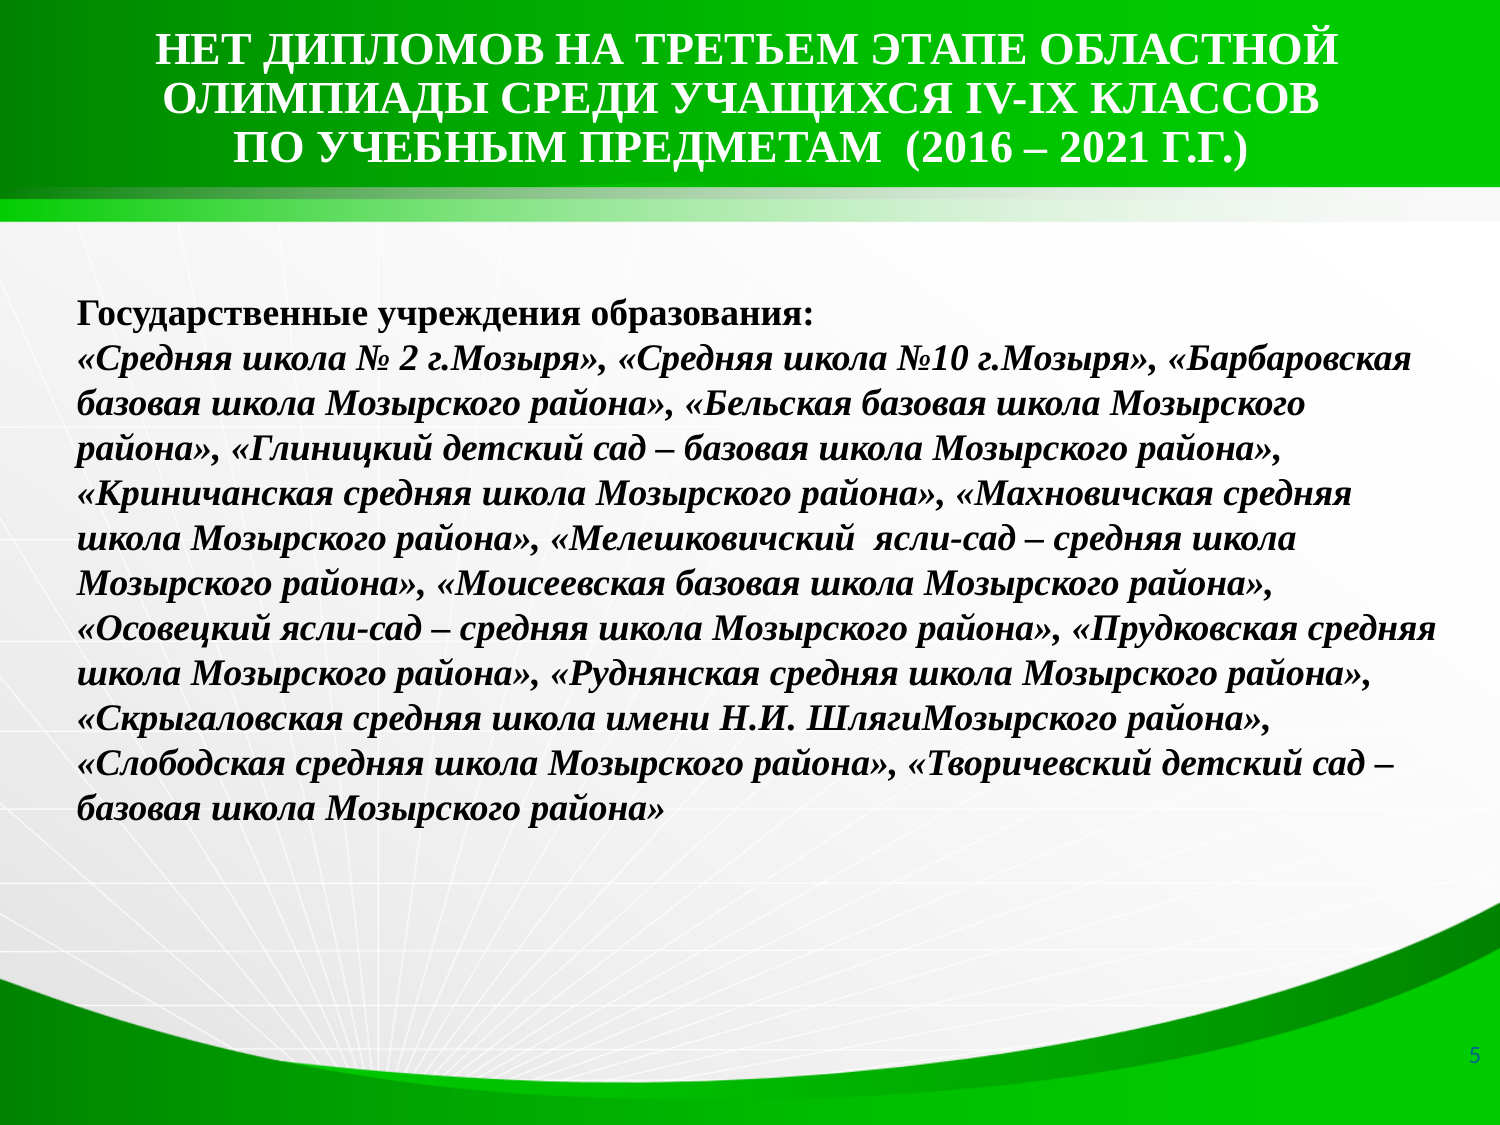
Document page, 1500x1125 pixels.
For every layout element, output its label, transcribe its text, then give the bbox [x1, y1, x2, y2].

picture [0, 0, 1500, 1125]
text_box Государственные учреждения образования: «Средняя школа № 2 г.Мозыря», «Средняя школа №10 г.Мозыря», «Барбаровская базовая школа Мозырского района», «Бельская базовая школа Мозырского района», «Глиницкий детский сад – базовая школа Мозырского района», «Криничанская средняя школа Мозырского района», «Махновичская средняя школа Мозырского района», «Мелешковичский ясли-сад – средняя школа Мозырского района», «Моисеевская базовая школа Мозырского района», «Осовецкий ясли-сад – средняя школа Мозырского района», «Прудковская средняя школа Мозырского района», «Руднянская средняя школа Мозырского района», «Скрыгаловская средняя школа имени Н.И. ШлягиМозырского района», «Слободская средняя школа Мозырского района», «Творичевский детский сад – базовая школа Мозырского района» [62, 280, 1459, 836]
text_box НЕТ ДИПЛОМОВ НА ТРЕТЬЕМ ЭТАПЕ ОБЛАСТНОЙ ОЛИМПИАДЫ СРЕДИ УЧАЩИХСЯ IV-IX КЛАССОВ ПО УЧЕБНЫМ ПРЕДМЕТАМ (2016 – 2021 Г.Г.) [36, 17, 1459, 215]
slide_number 5 [1158, 1023, 1497, 1084]
